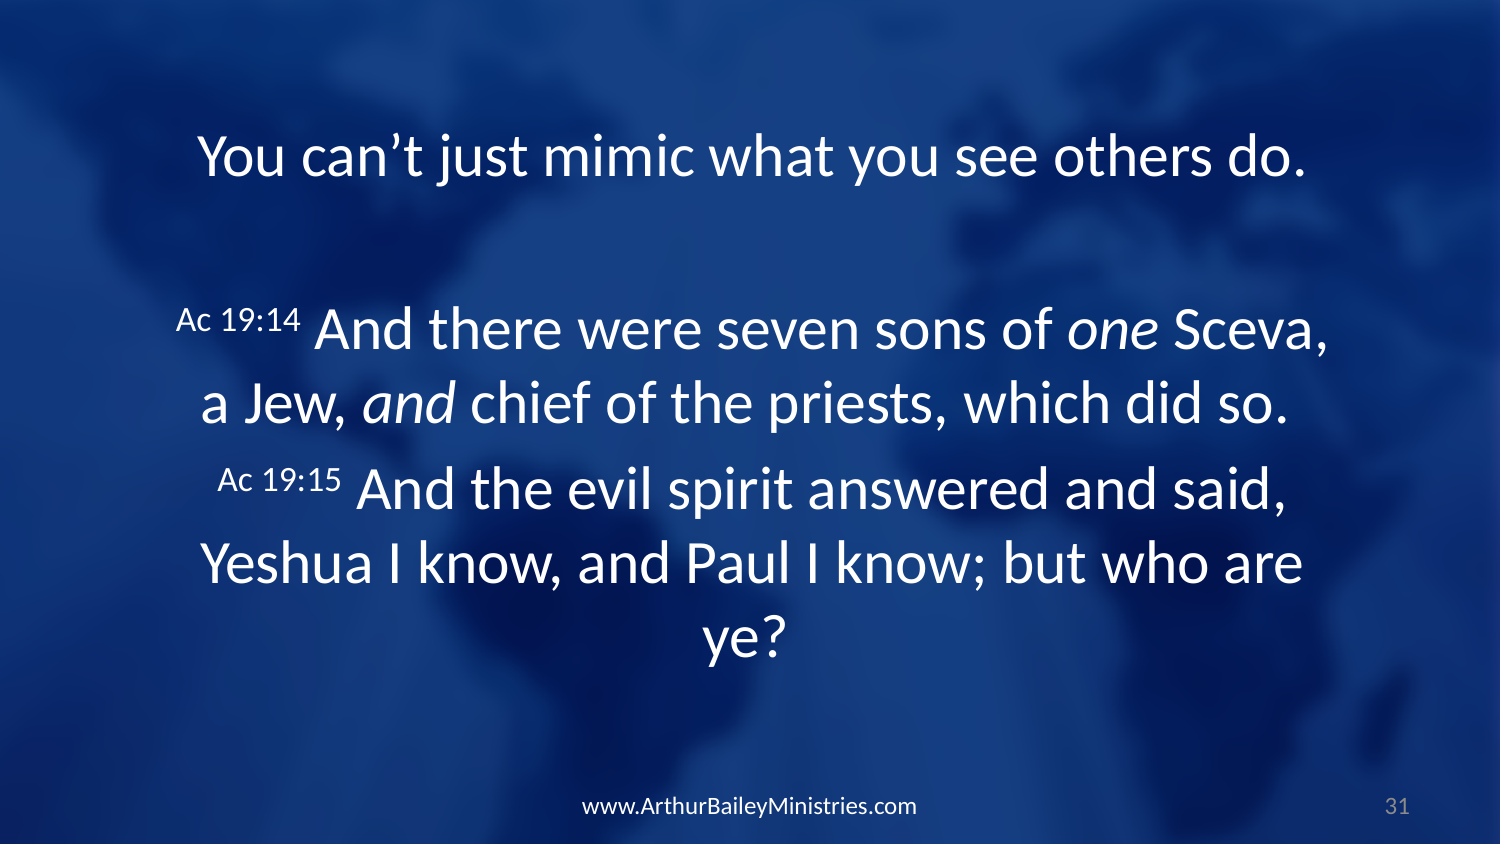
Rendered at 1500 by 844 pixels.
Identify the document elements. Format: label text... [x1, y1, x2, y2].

list You can’t just mimic what you see others do. Ac 19:14 And there were seven sons of one Sceva, a Jew, and chief of the priests, which did so. Ac 19:15 And the evil spirit answered and said, Yeshua I know, and Paul I know; but who are ye? [151, 107, 1355, 741]
slide_number 31 [1074, 782, 1425, 827]
picture [0, 0, 1500, 844]
footer www.ArthurBaileyMinistries.com [512, 782, 988, 827]
